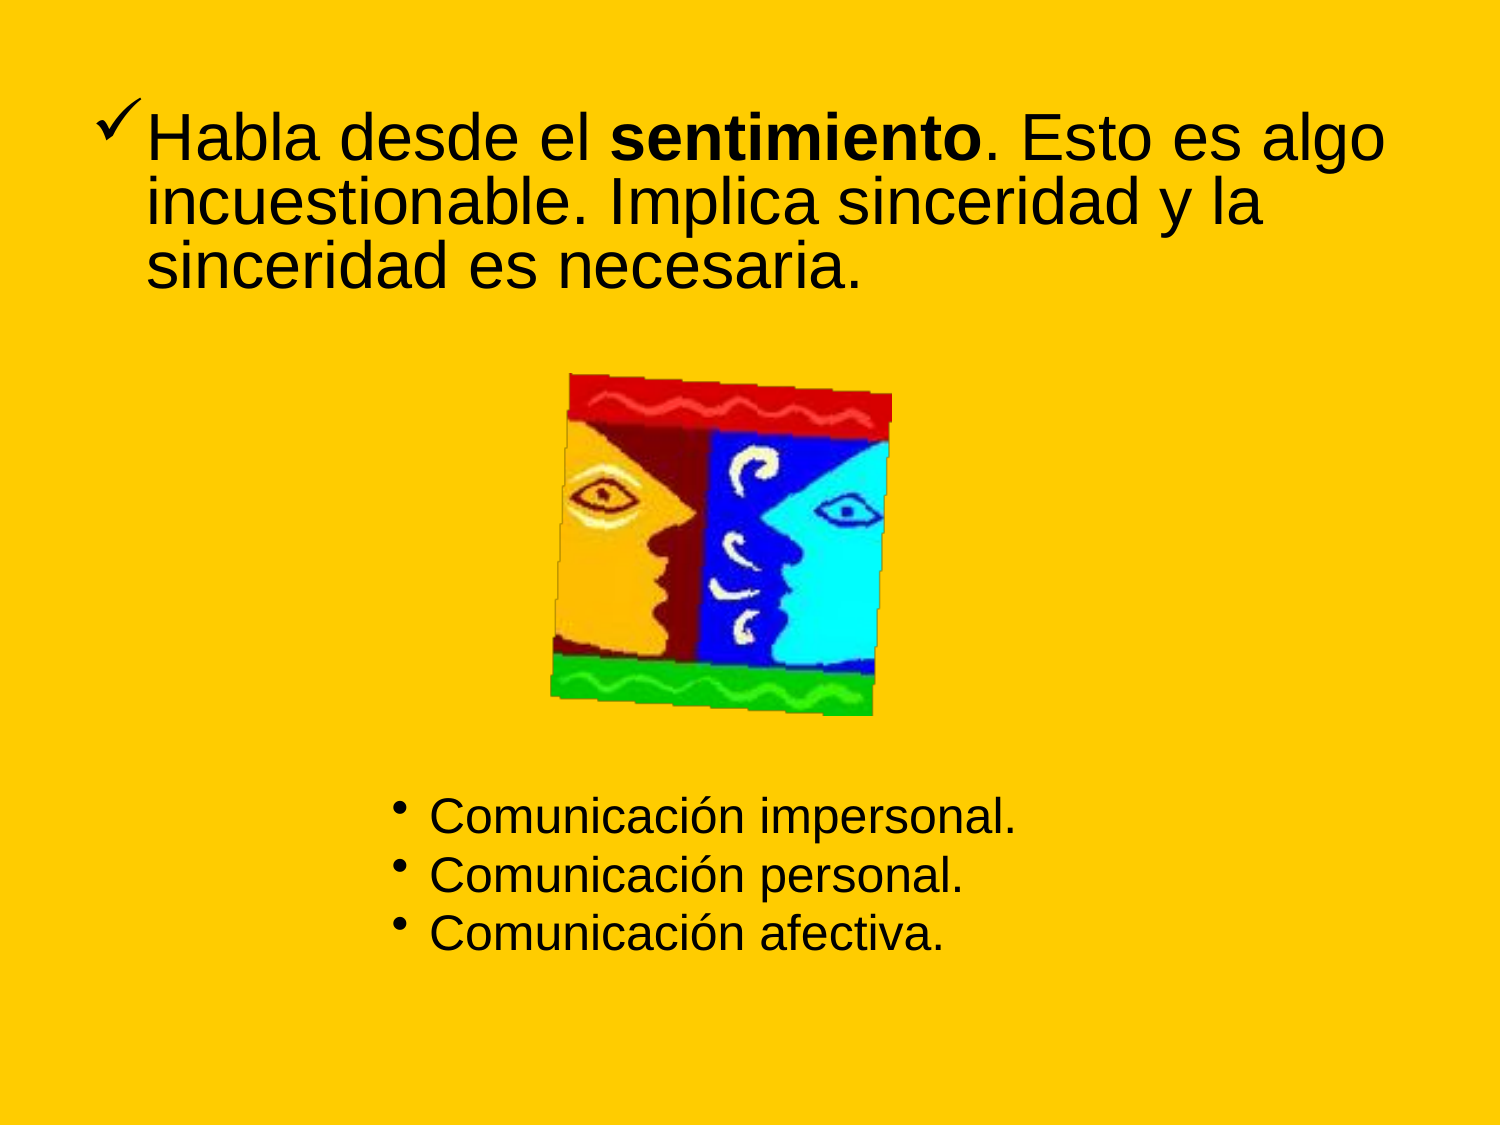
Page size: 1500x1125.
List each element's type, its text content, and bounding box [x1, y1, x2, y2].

picture [548, 373, 892, 717]
list Habla desde el sentimiento. Esto es algo incuestionable. Implica sinceridad y la sinceridad es necesaria. Comunicación impersonal. Comunicación personal. Comunicación afectiva. [76, 101, 1427, 1125]
